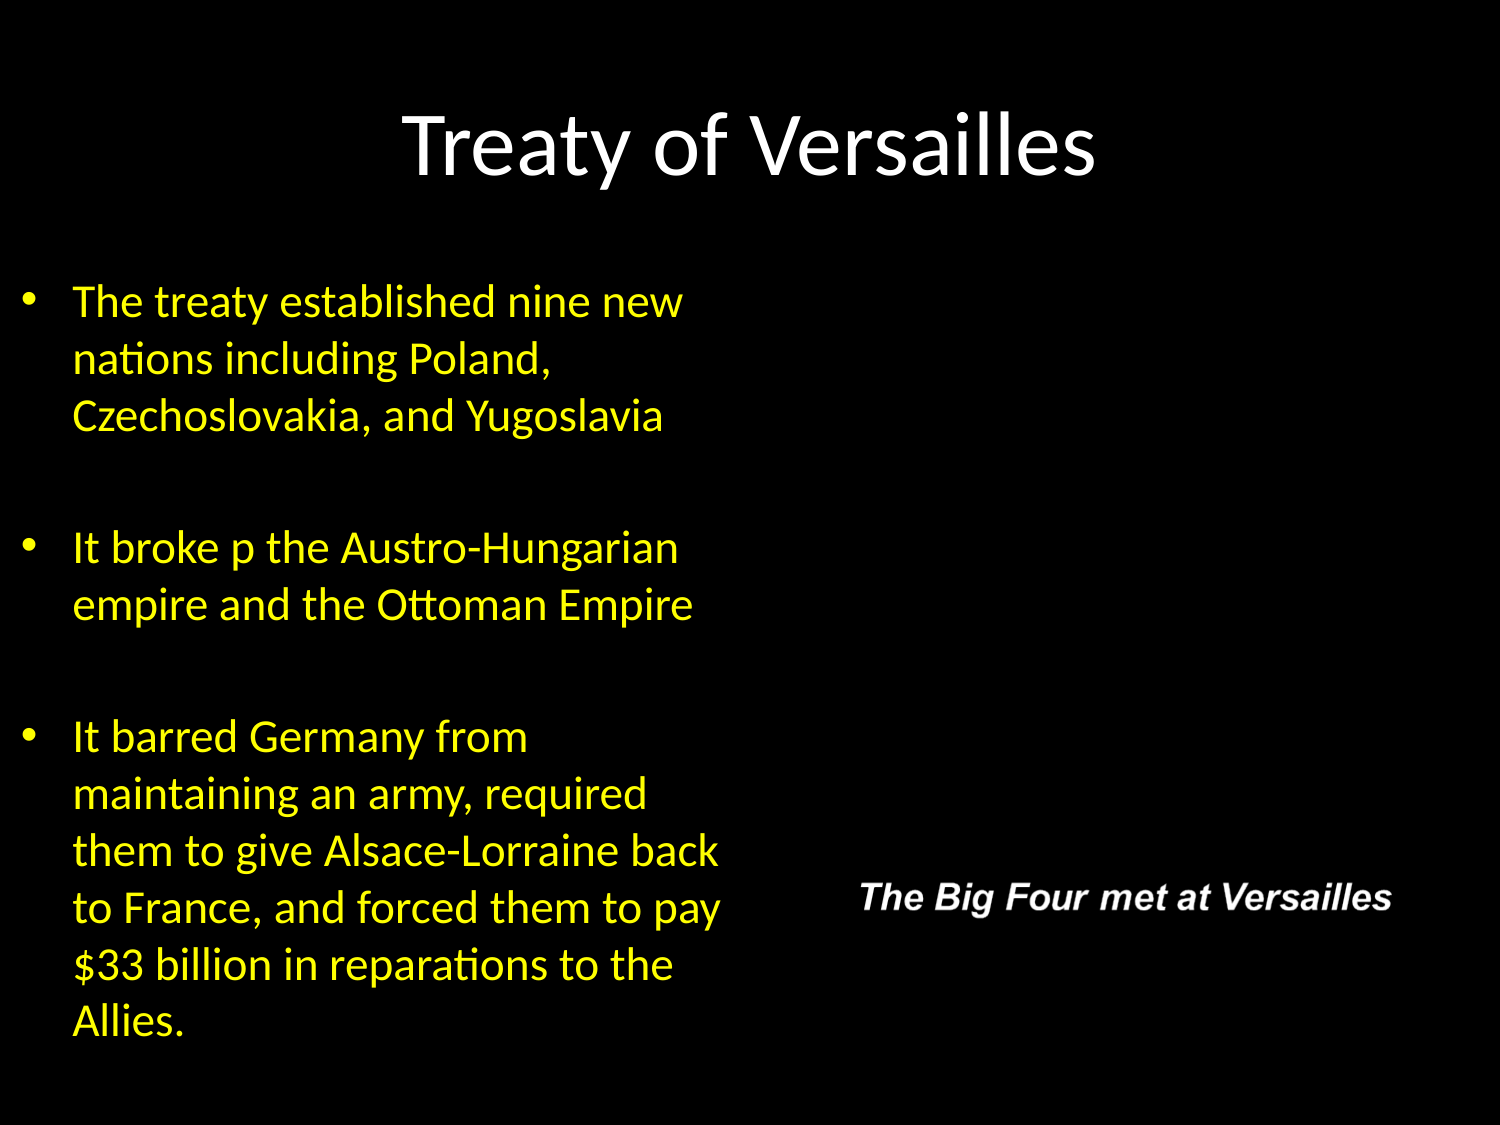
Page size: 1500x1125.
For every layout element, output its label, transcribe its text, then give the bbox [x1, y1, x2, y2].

list The treaty established nine new nations including Poland, Czechoslovakia, and Yugoslavia It broke p the Austro-Hungarian empire and the Ottoman Empire It barred Germany from maintaining an army, required them to give Alsace-Lorraine back to France, and forced them to pay $33 billion in reparations to the Allies. [5, 262, 775, 1063]
picture [833, 861, 1442, 944]
title Treaty of Versailles [75, 45, 1425, 233]
